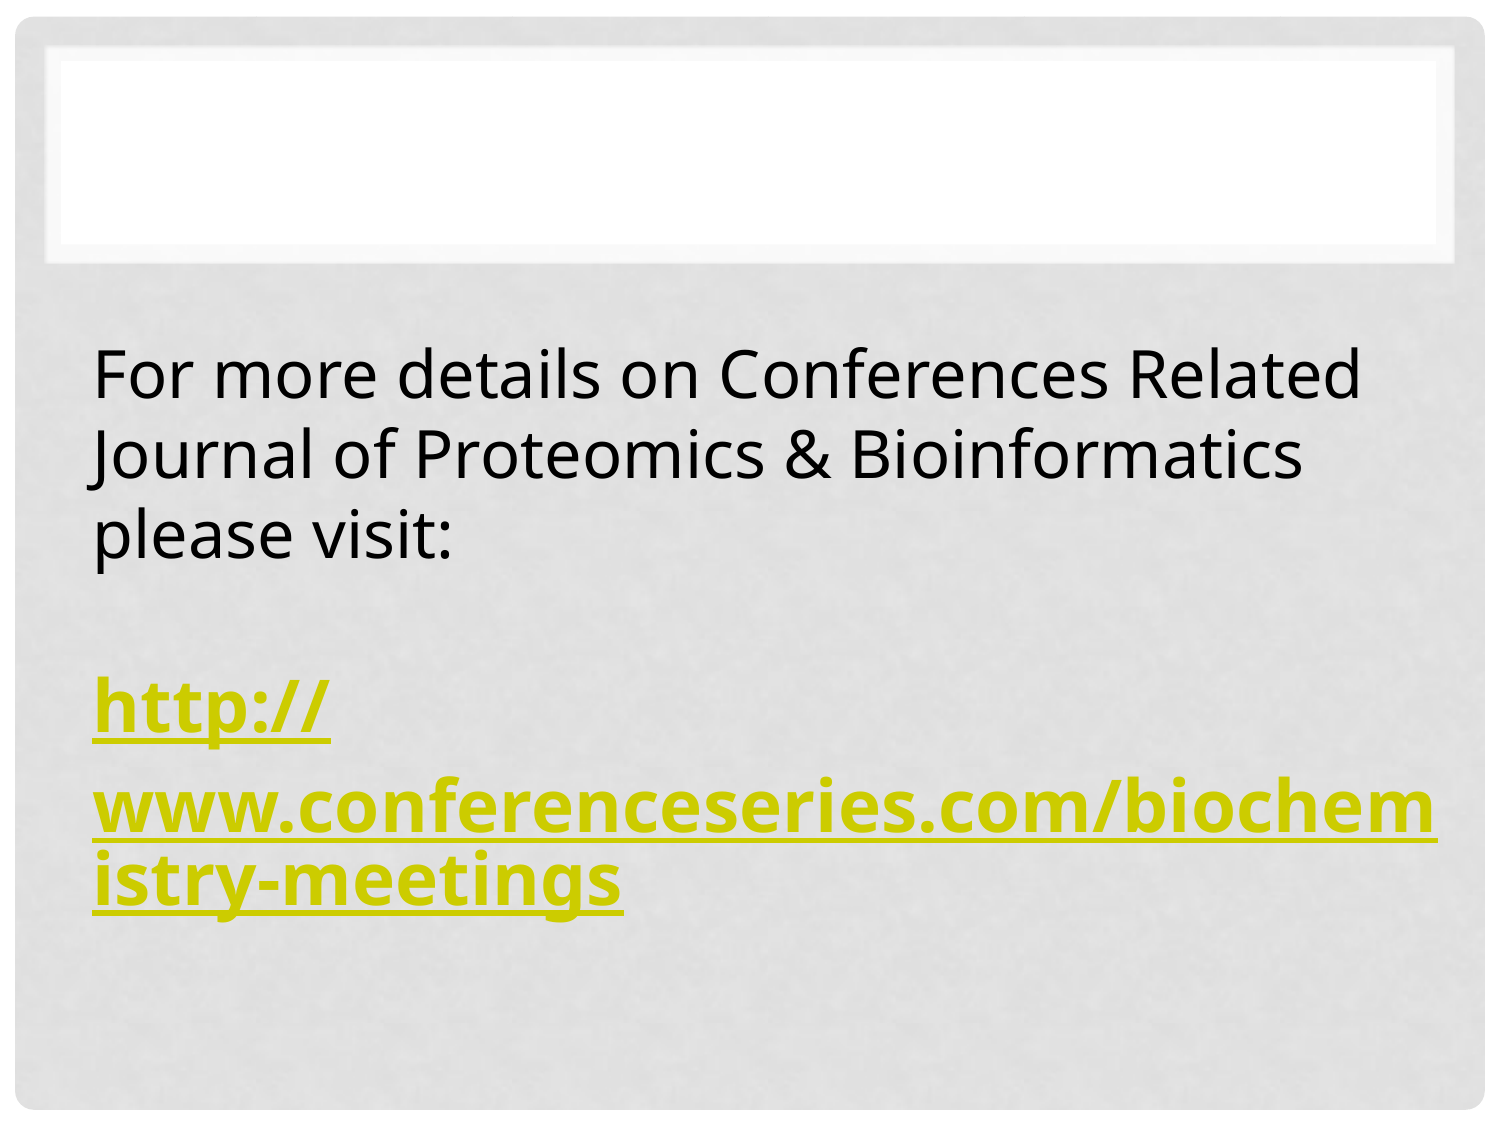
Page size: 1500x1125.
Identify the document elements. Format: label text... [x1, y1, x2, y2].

text_box For more details on Conferences Related Journal of Proteomics & Bioinformatics please visit: http://www.conferenceseries.com/biochemistry-meetings [77, 324, 1459, 867]
